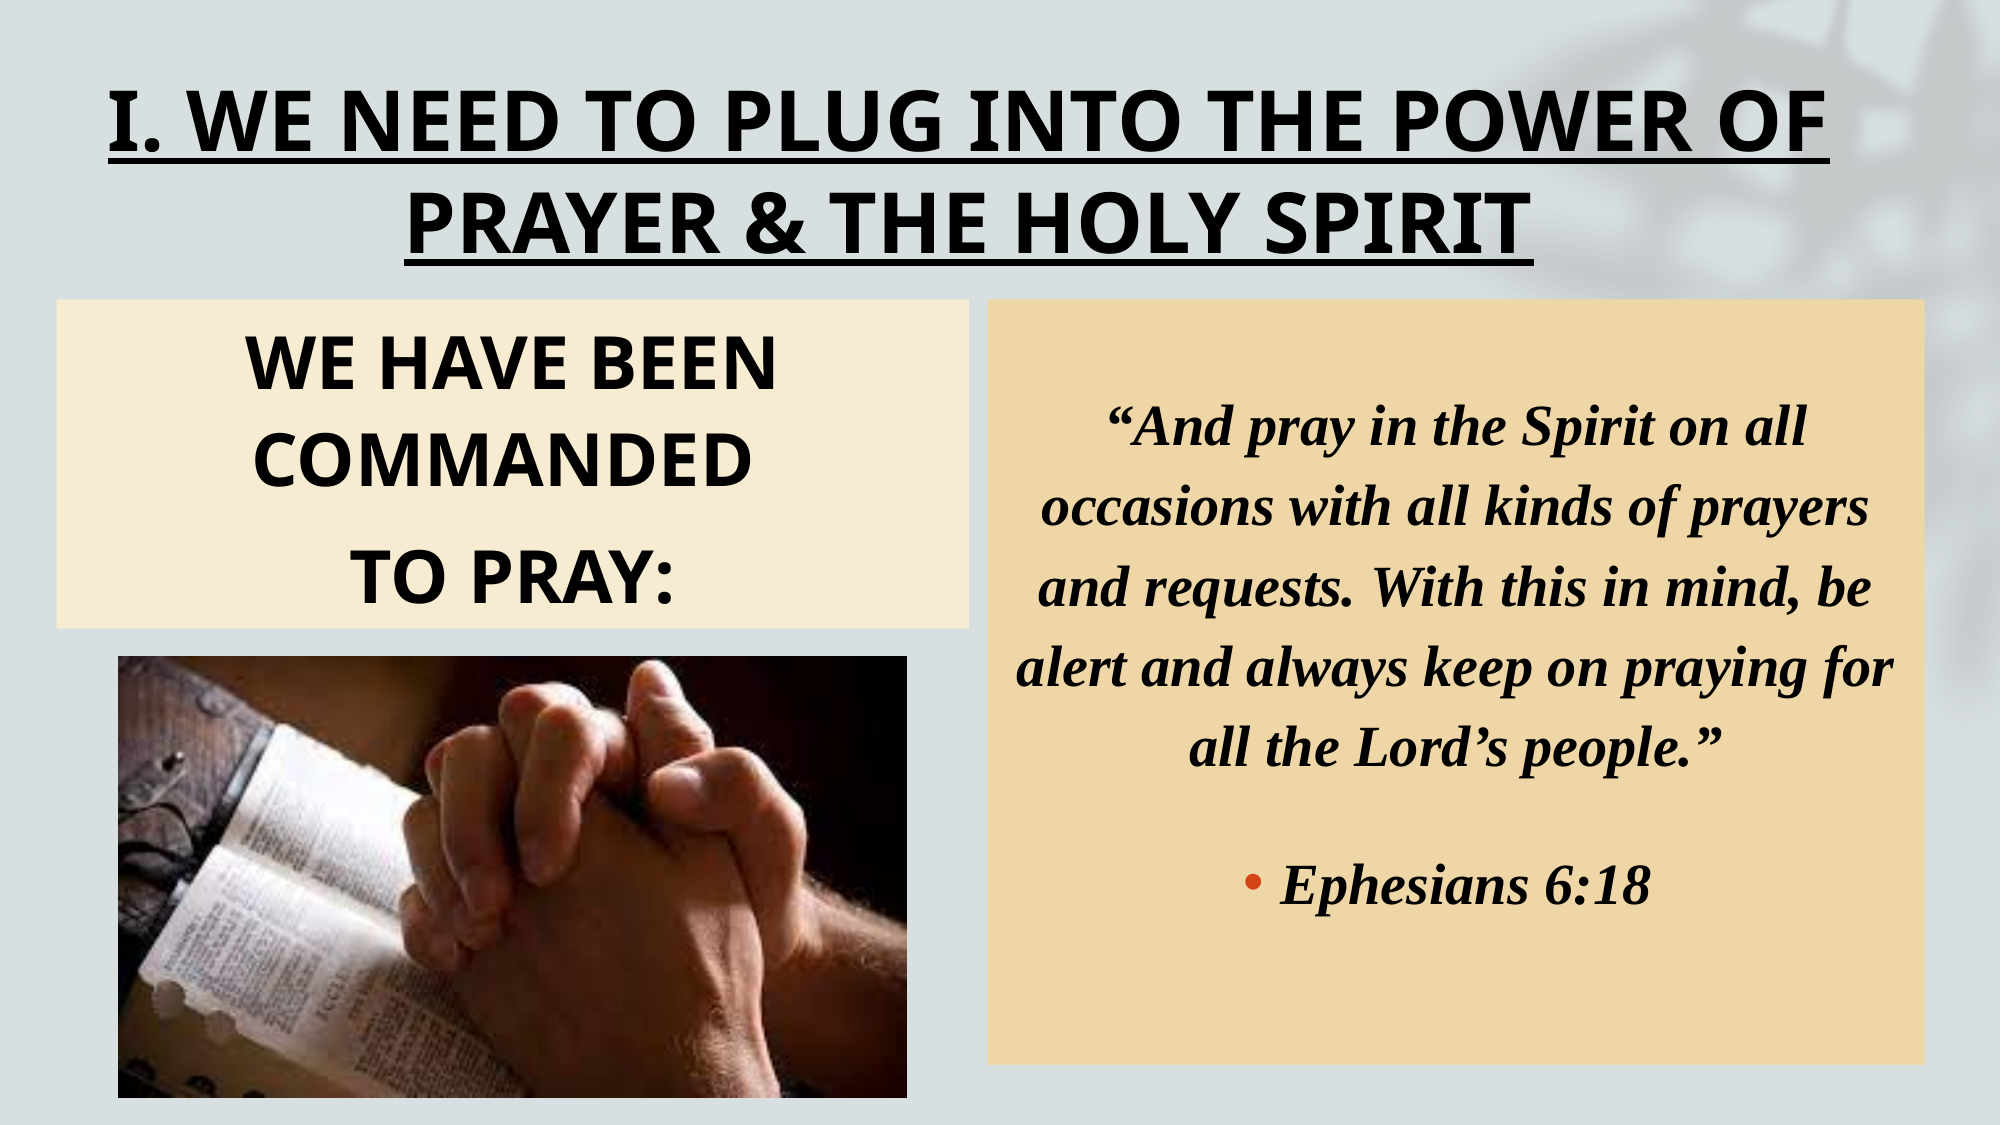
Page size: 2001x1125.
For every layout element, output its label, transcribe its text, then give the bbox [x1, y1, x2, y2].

title I. WE NEED TO PLUG INTO THE POWER OF PRAYER & THE HOLY SPIRIT [75, 60, 1863, 278]
list “And pray in the Spirit on all occasions with all kinds of prayers and requests. With this in mind, be alert and always keep on praying for all the Lord’s people.” Ephesians 6:18 [987, 299, 1925, 1065]
list WE HAVE BEEN COMMANDED TO PRAY: [56, 299, 969, 629]
picture [118, 656, 907, 1098]
